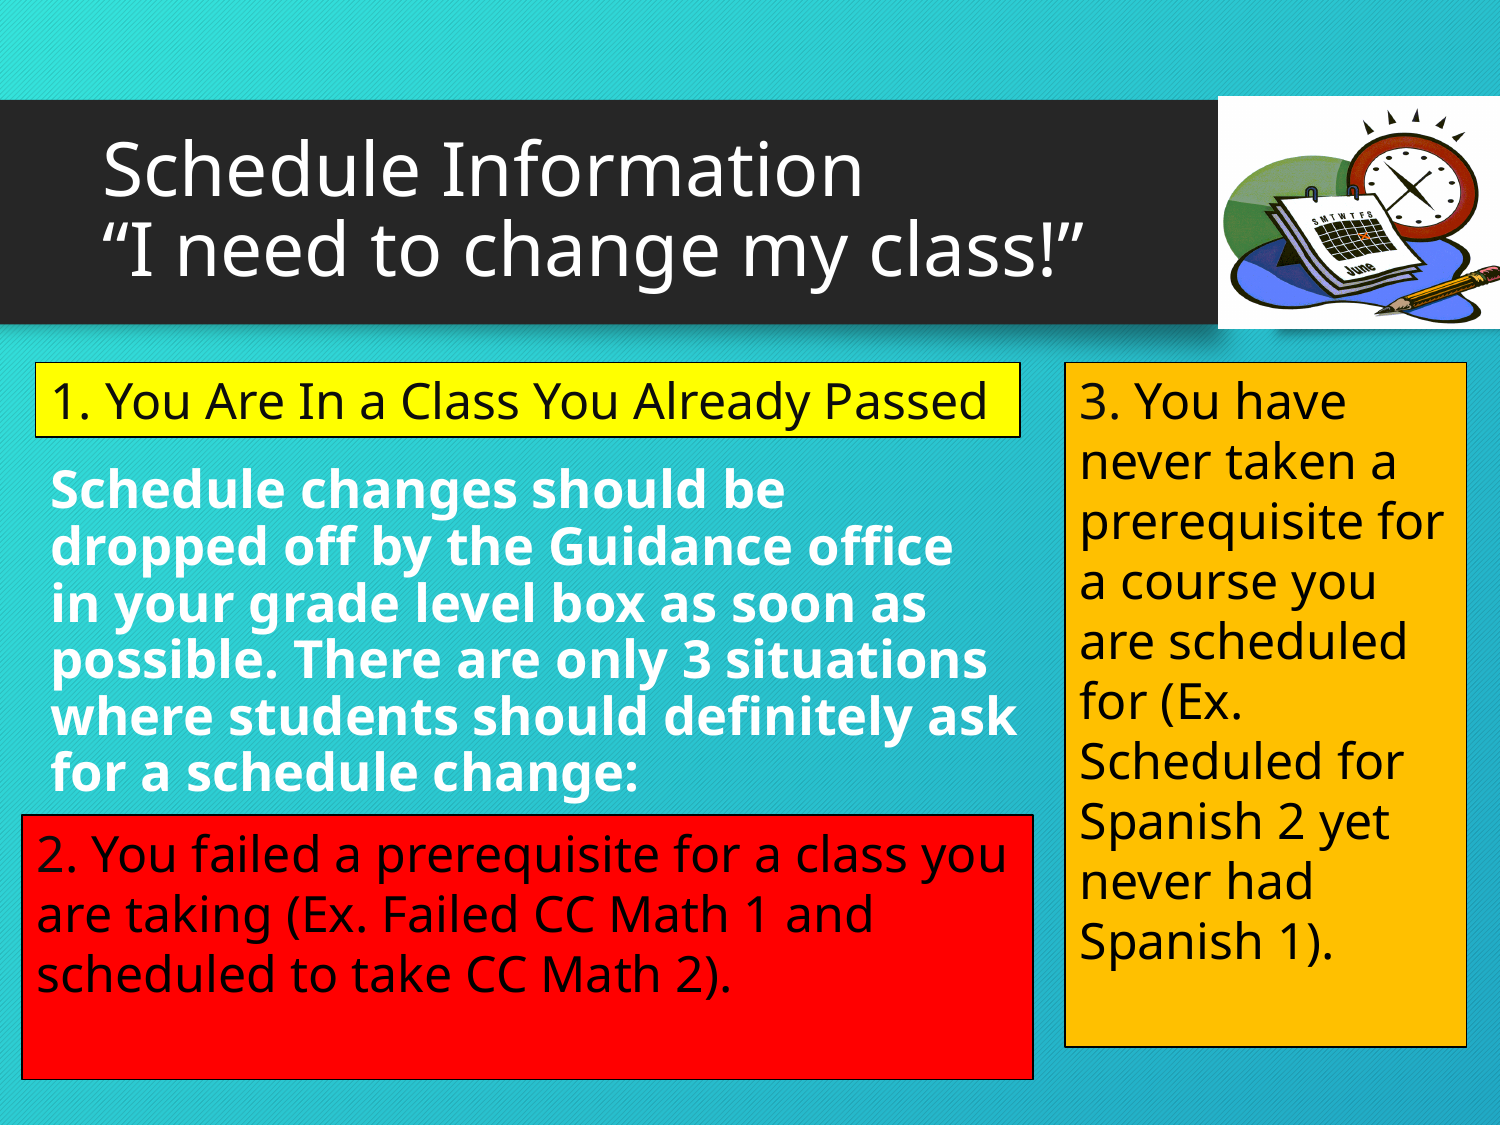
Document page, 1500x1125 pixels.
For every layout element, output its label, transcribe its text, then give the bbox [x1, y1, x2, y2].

picture [0, 95, 1500, 376]
text_box 2. You failed a prerequisite for a class you are taking (Ex. Failed CC Math 1 and scheduled to take CC Math 2). [21, 814, 1034, 1080]
title Schedule Information “I need to change my class!” [87, 123, 1218, 301]
text_box 3. You have never taken a prerequisite for a course you are scheduled for (Ex. Scheduled for Spanish 2 yet never had Spanish 1). [1064, 362, 1467, 1048]
list Schedule changes should be dropped off by the Guidance office in your grade level box as soon as possible. There are only 3 situations where students should definitely ask for a schedule change: [35, 456, 1034, 814]
text_box 1. You Are In a Class You Already Passed [35, 362, 1021, 438]
